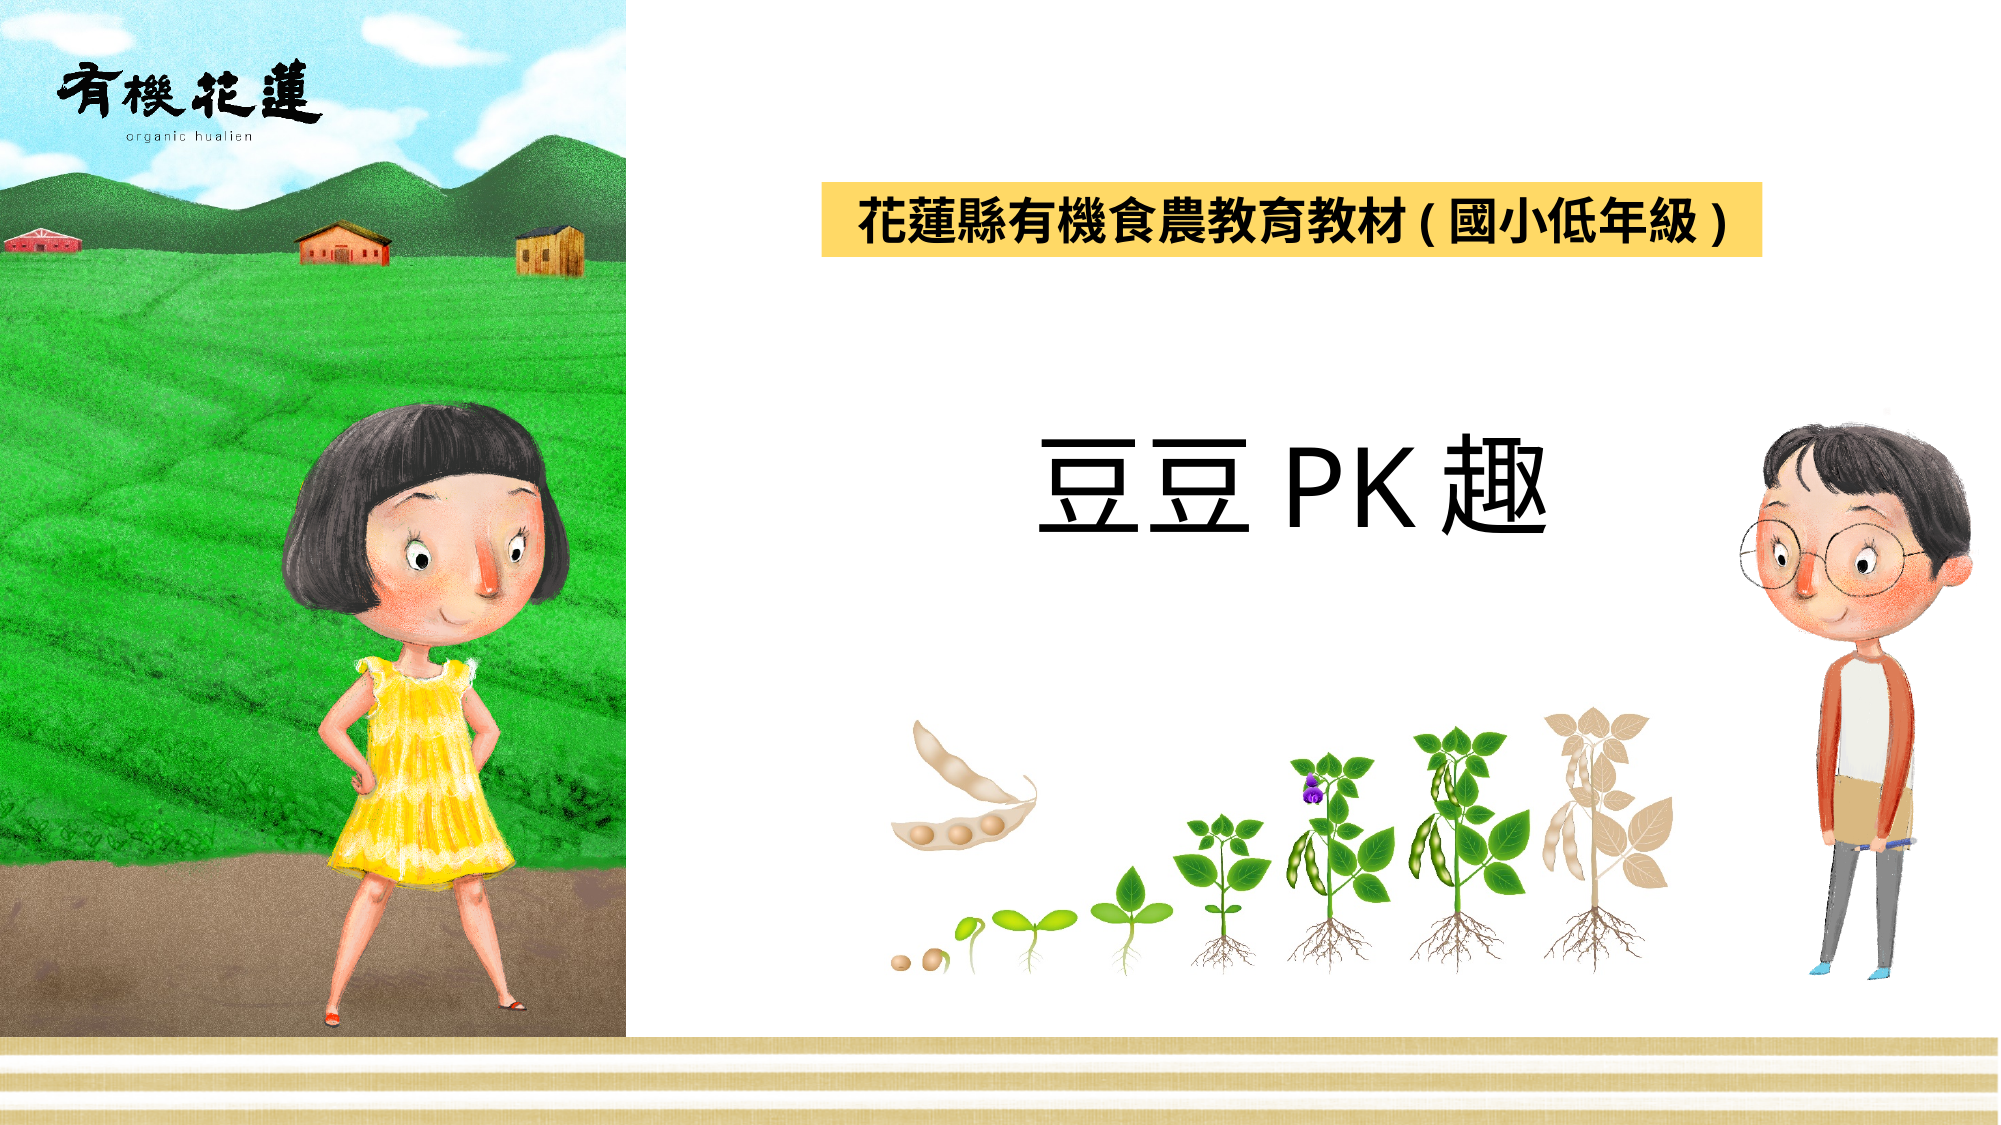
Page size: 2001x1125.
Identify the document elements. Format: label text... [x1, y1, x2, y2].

picture [0, 0, 2000, 1125]
picture [884, 360, 2000, 1028]
title 豆豆PK趣 [852, 301, 1732, 693]
text_box 花蓮縣有機食農教育教材(國小低年級) [821, 182, 1763, 257]
